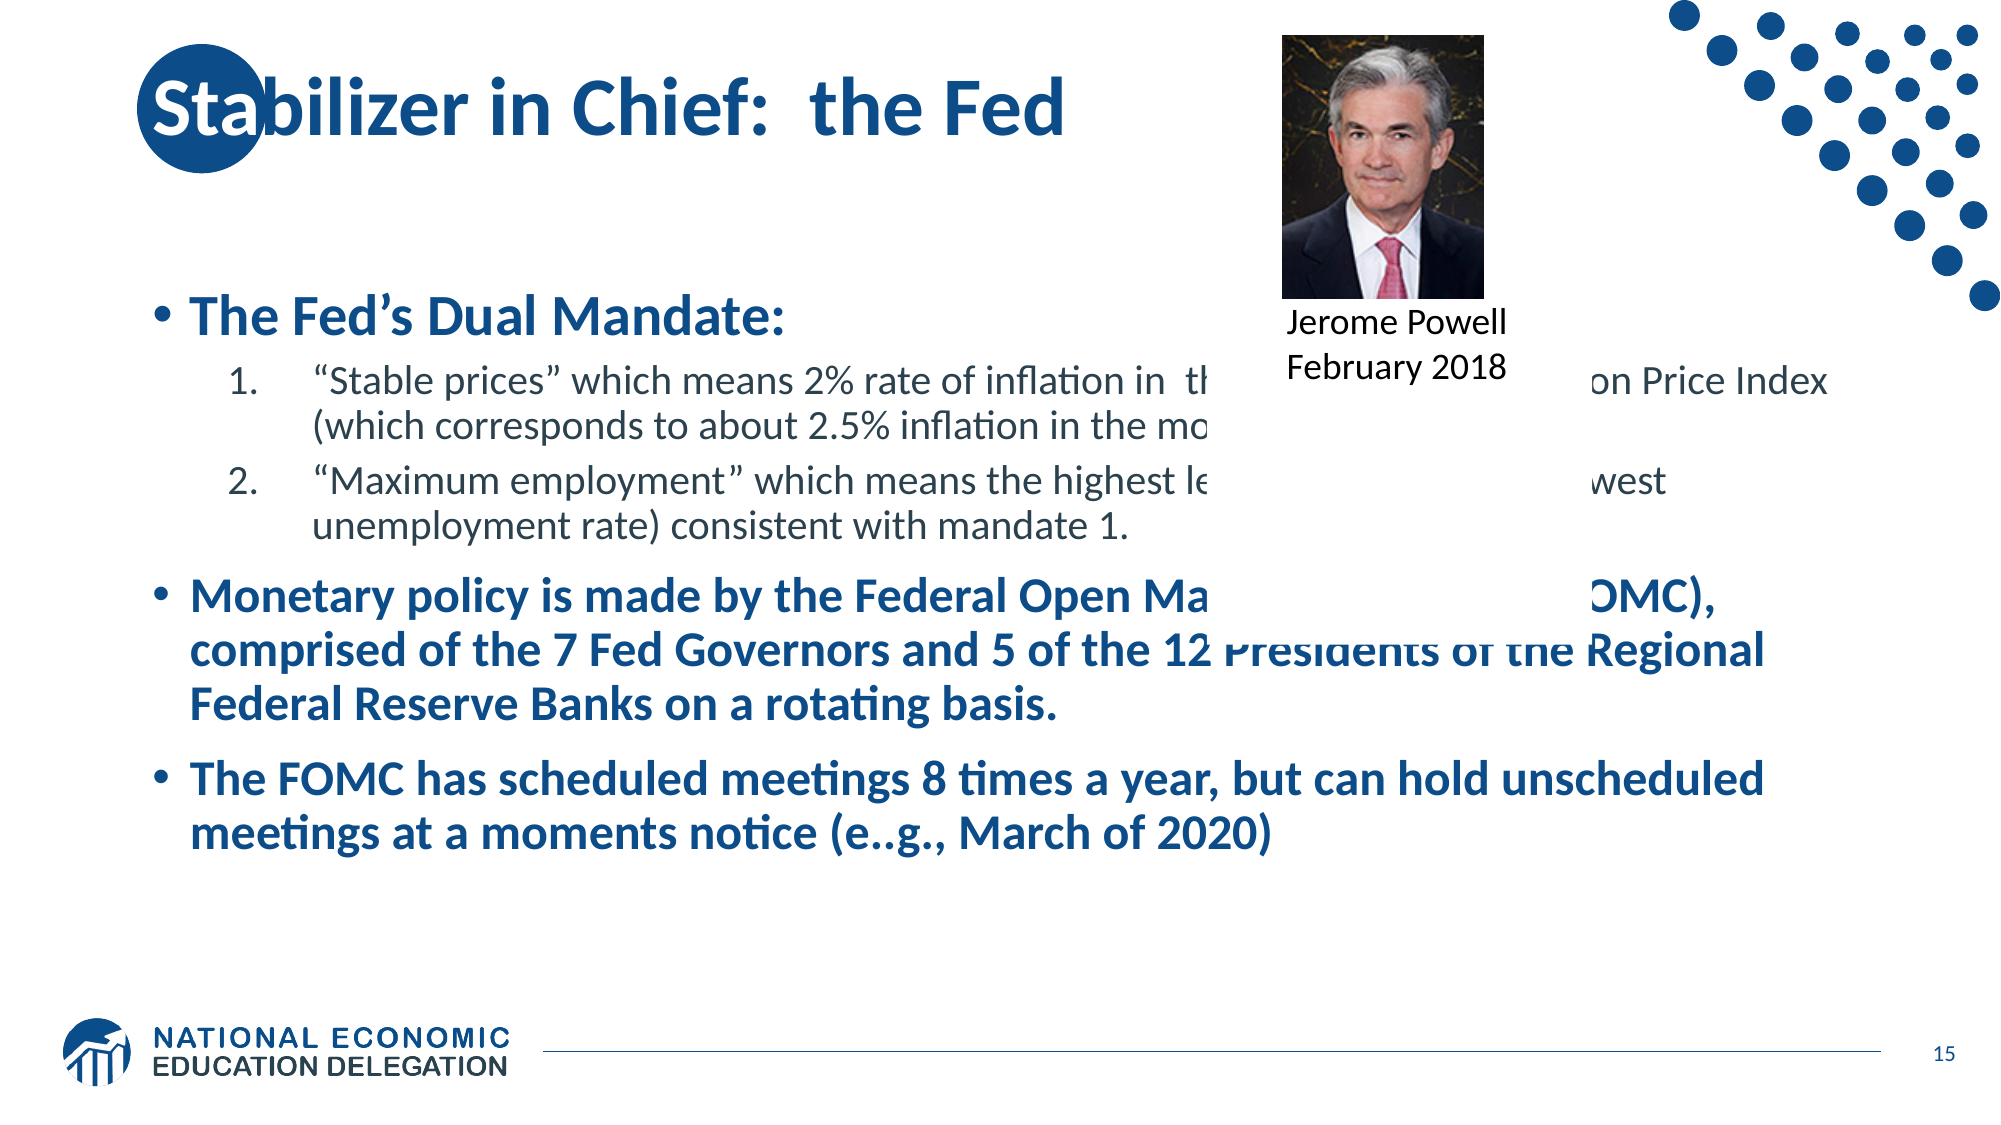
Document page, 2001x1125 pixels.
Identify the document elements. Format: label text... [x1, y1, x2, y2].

title Stabilizer in Chief: the Fed [137, 0, 1206, 218]
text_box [1206, 0, 1593, 459]
list The Fed’s Dual Mandate: “Stable prices” which means 2% rate of inflation in the Personal Consumption Price Index (which corresponds to about 2.5% inflation in the more well-known CPI). “Maximum employment” which means the highest level of employment (lowest unemployment rate) consistent with mandate 1. Monetary policy is made by the Federal Open Market Committee (FOMC), comprised of the 7 Fed Governors and 5 of the 12 Presidents of the Regional Federal Reserve Banks on a rotating basis. The FOMC has scheduled meetings 8 times a year, but can hold unscheduled meetings at a moments notice (e..g., March of 2020) [137, 257, 1863, 972]
title Stabilizer in Chief: the Fed [1593, 0, 1863, 218]
slide_number 15 [1521, 1022, 1972, 1082]
picture [55, 1013, 520, 1091]
